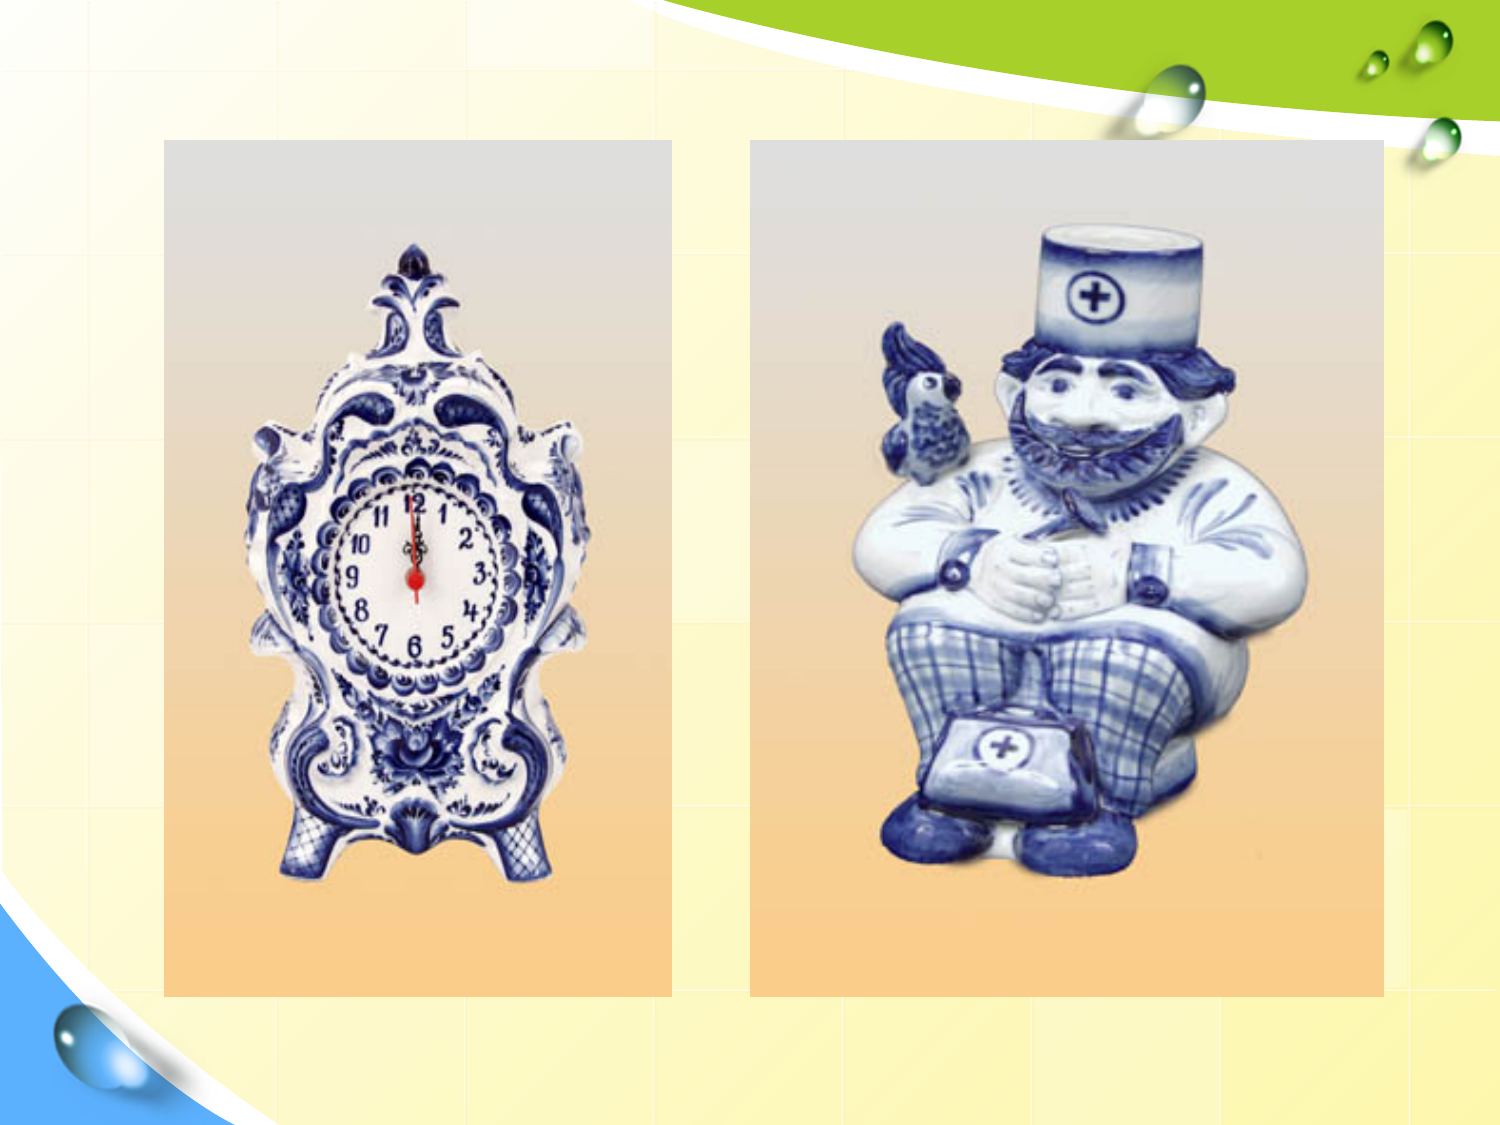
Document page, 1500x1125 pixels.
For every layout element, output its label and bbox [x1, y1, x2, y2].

picture [0, 140, 673, 1125]
picture [749, 0, 1500, 998]
